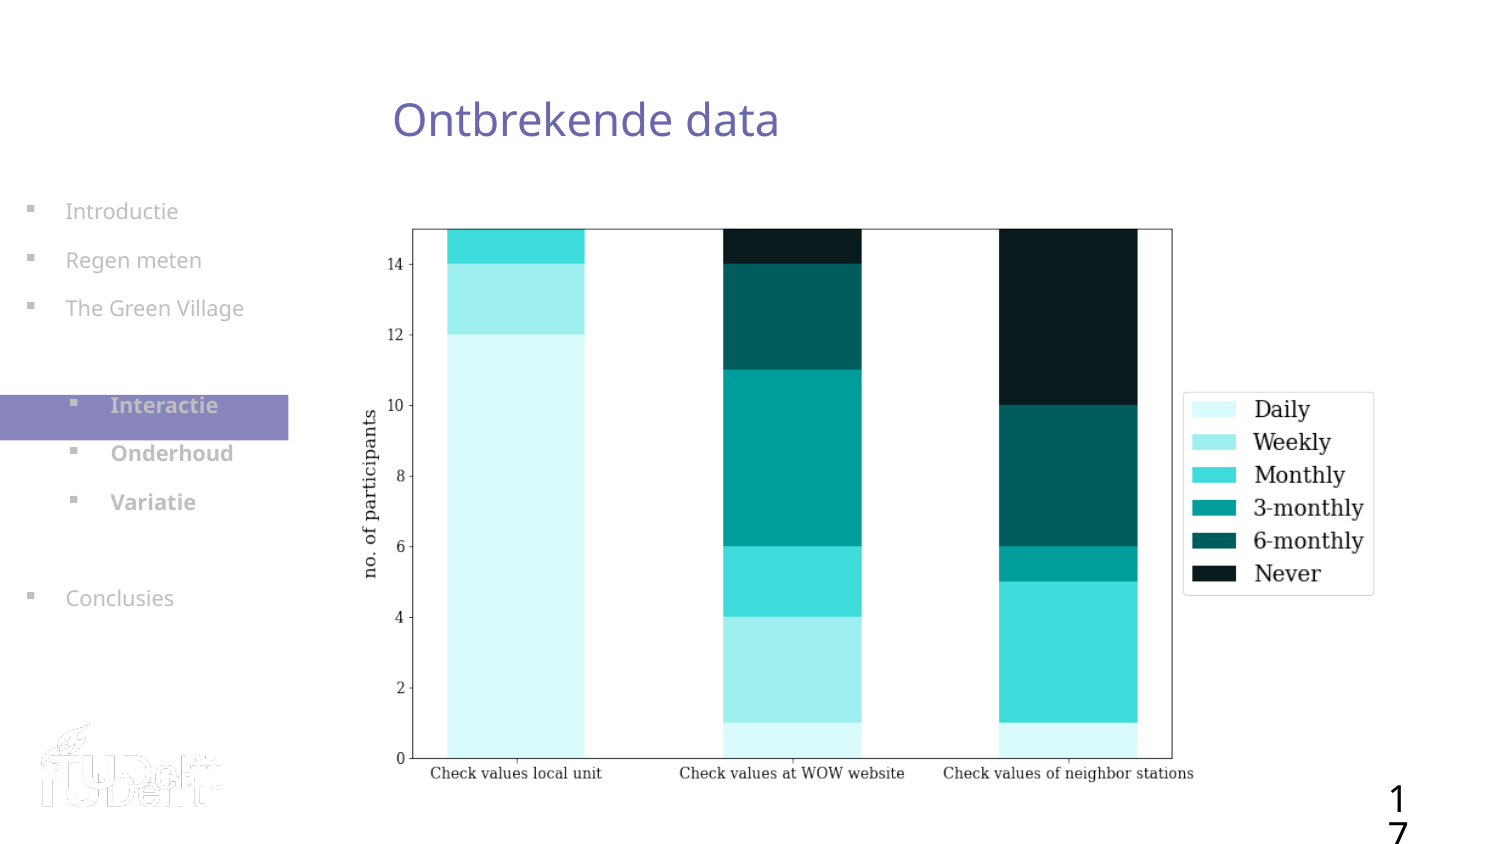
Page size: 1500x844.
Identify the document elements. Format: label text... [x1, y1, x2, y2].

text_box Ontbrekende data [380, 91, 1412, 152]
text_box Introductie Regen meten The Green Village Deelnemers Interactie Onderhoud Variatie Datacontrole Conclusies [22, 201, 272, 791]
picture [354, 220, 1382, 791]
picture [16, 723, 248, 844]
slide_number 17 [1386, 767, 1412, 791]
